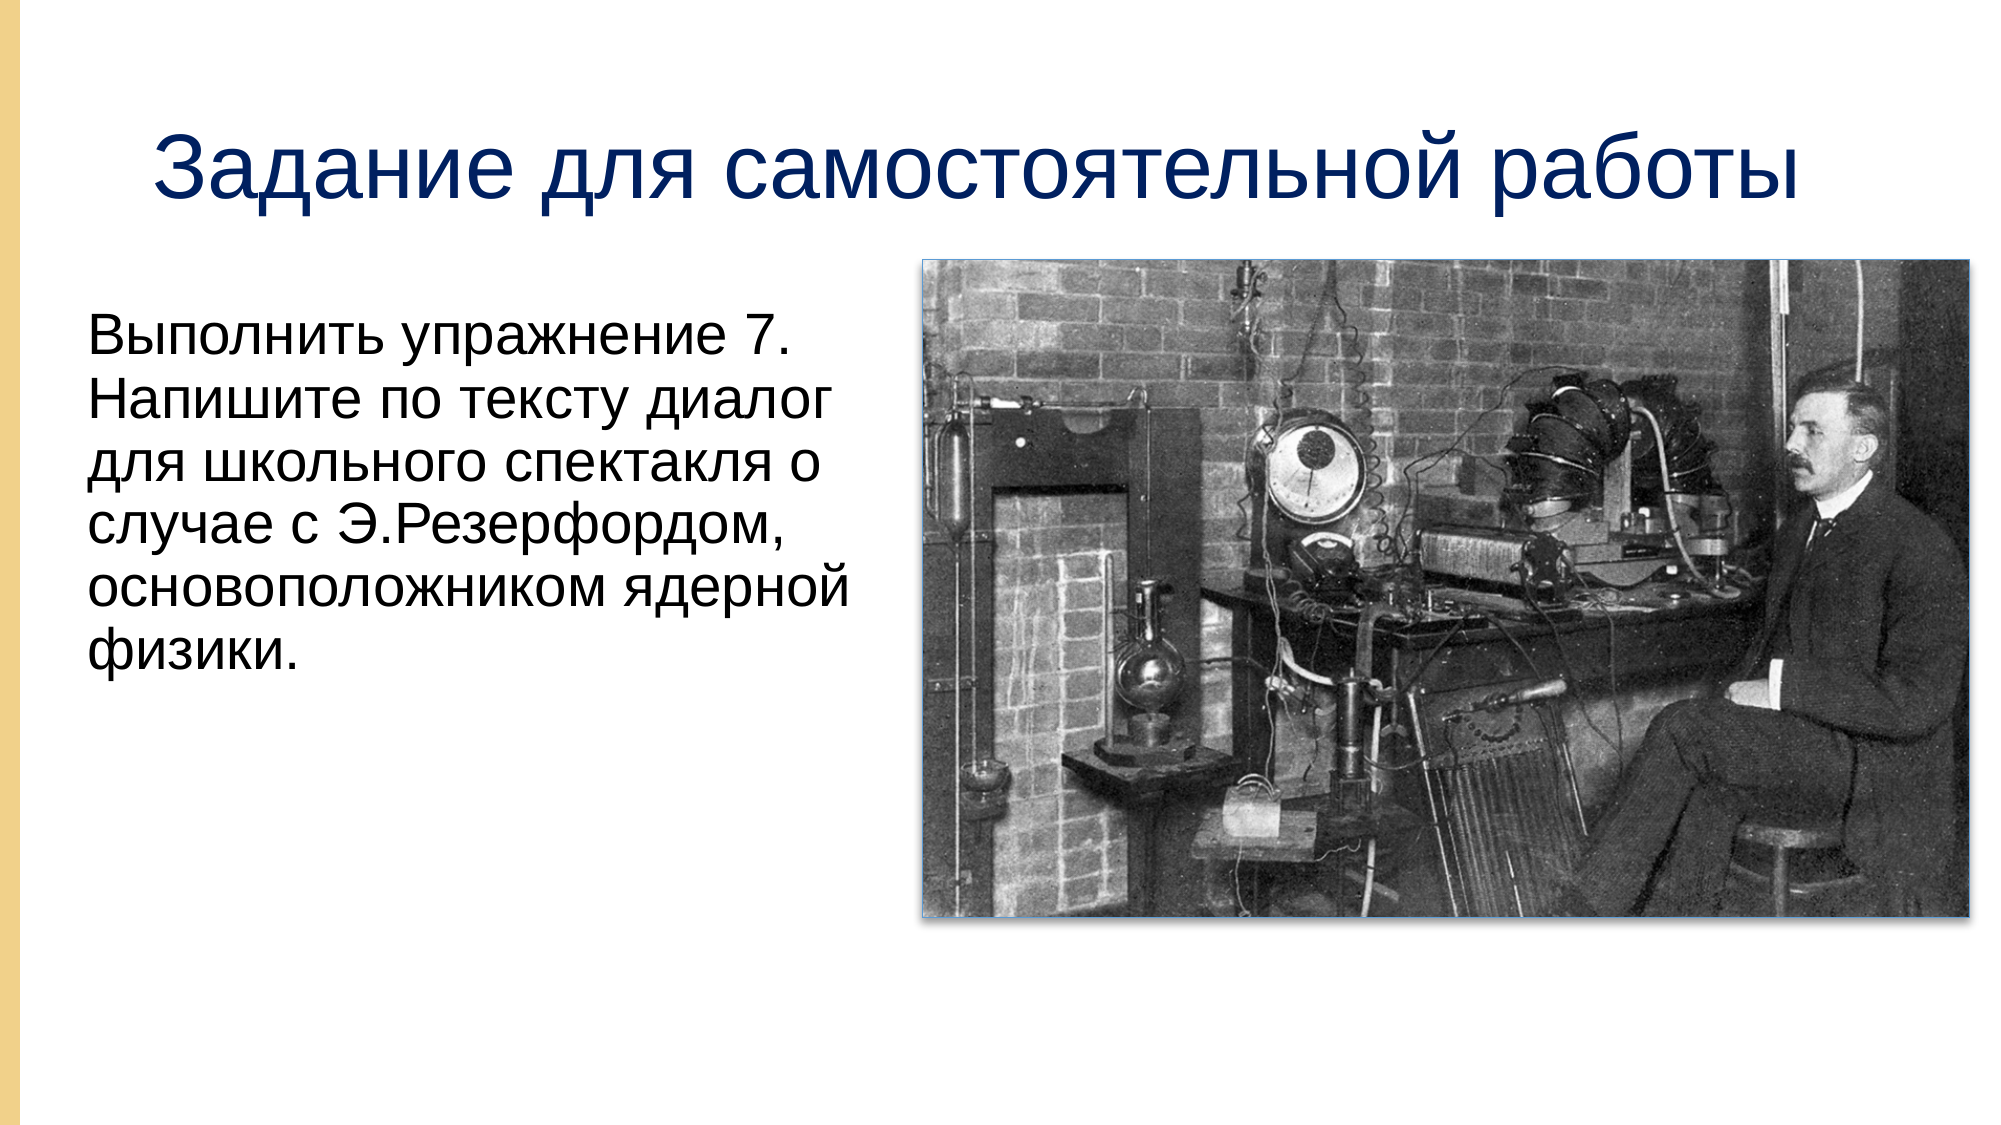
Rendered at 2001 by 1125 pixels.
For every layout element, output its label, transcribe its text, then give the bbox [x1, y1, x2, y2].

title Задание для самостоятельной работы [137, 59, 1863, 278]
list Выполнить упражнение 7. Напишите по тексту диалог для школьного спектакля о случае с Э.Резерфордом, основоположником ядерной физики. [72, 297, 922, 1012]
picture [922, 259, 1970, 918]
